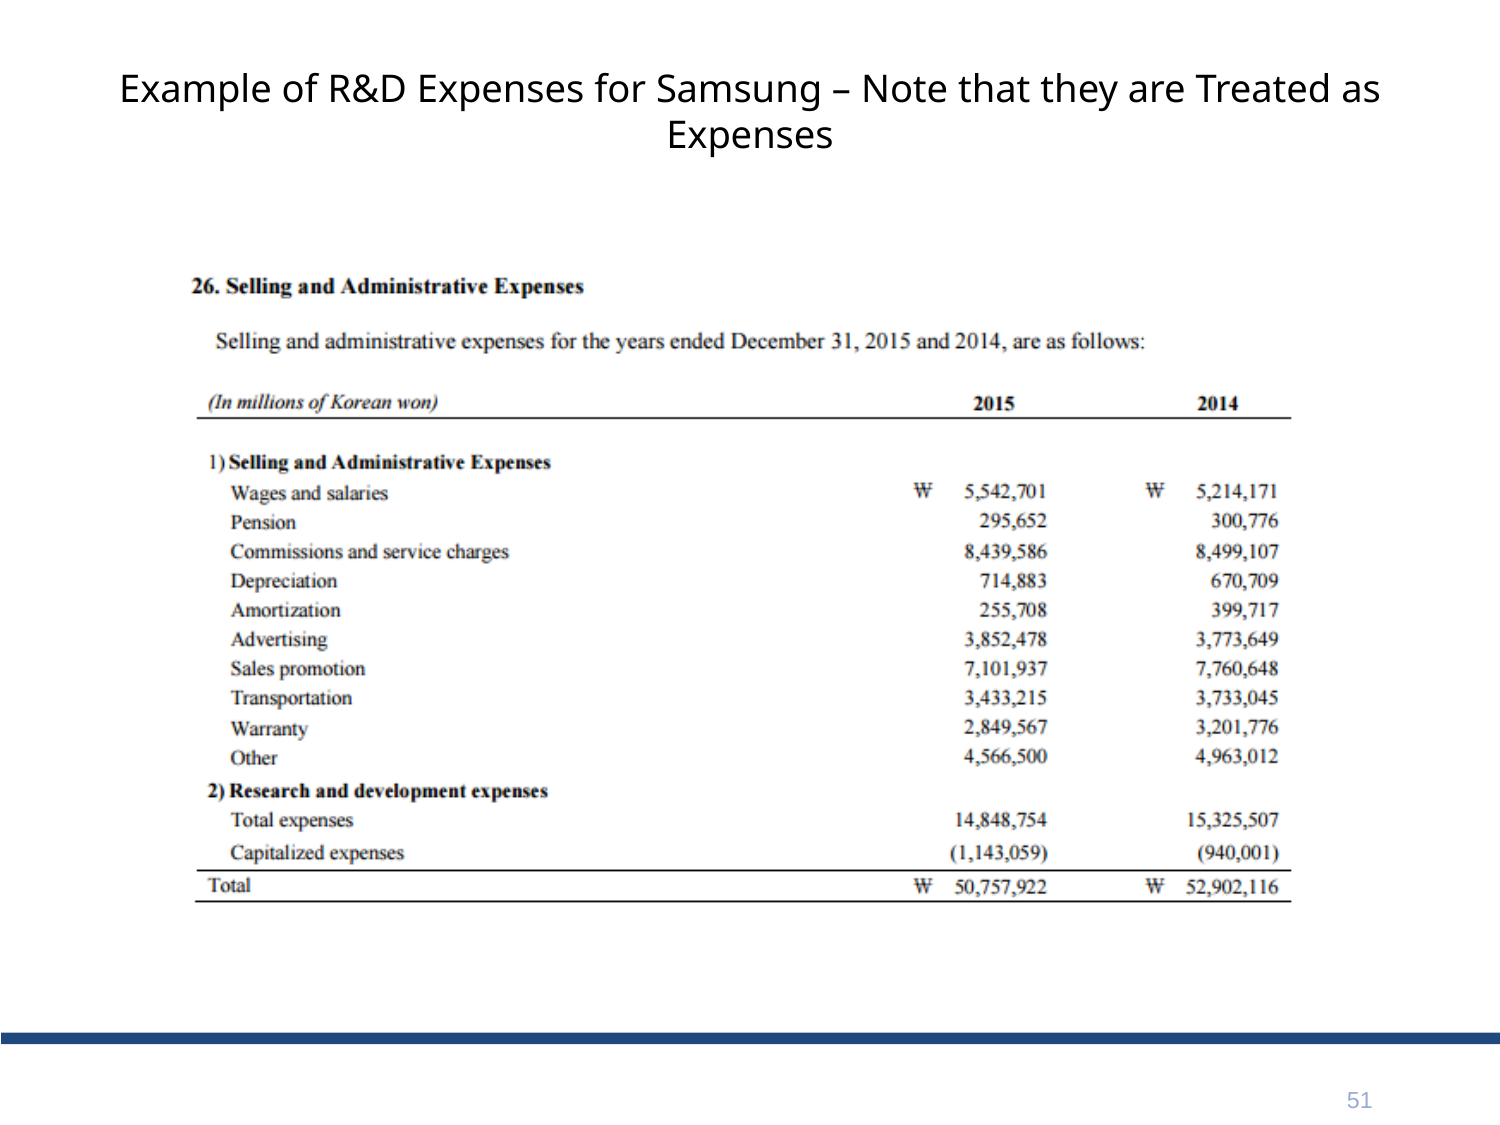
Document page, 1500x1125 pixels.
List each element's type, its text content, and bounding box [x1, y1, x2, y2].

slide_number 51 [1290, 1081, 1430, 1117]
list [124, 249, 1338, 969]
title Example of R&D Expenses for Samsung – Note that they are Treated as Expenses [70, 56, 1430, 164]
